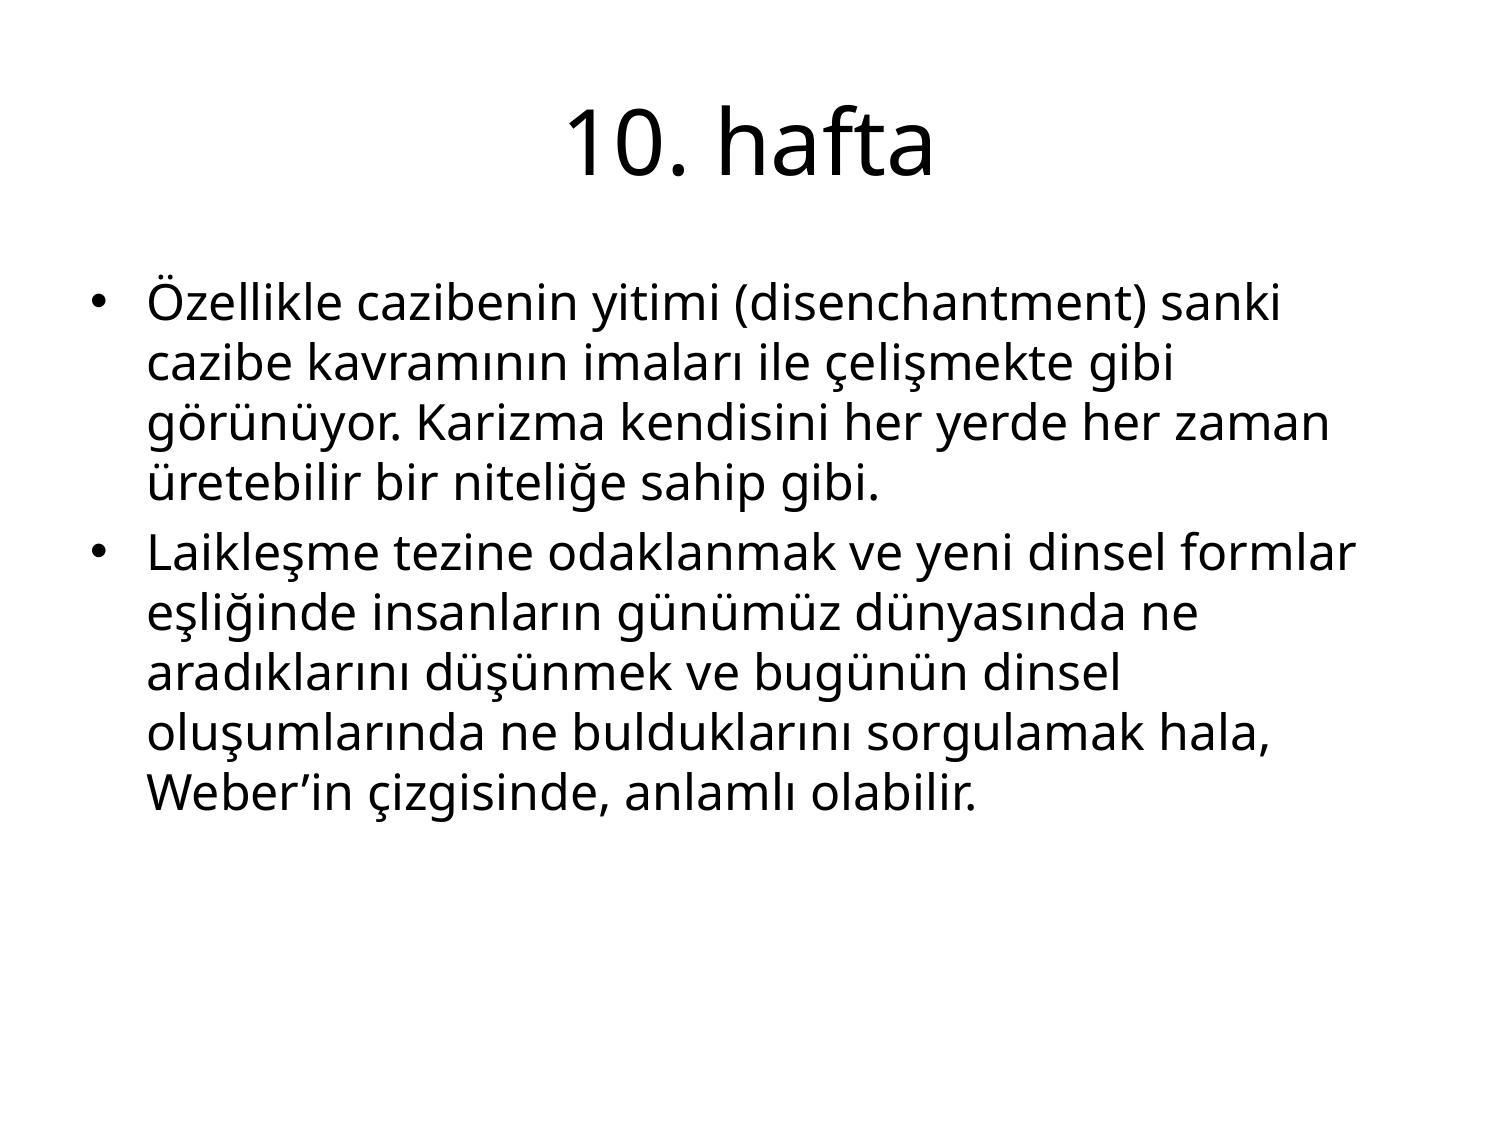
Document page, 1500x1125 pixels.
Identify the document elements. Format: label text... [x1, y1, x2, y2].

list Özellikle cazibenin yitimi (disenchantment) sanki cazibe kavramının imaları ile çelişmekte gibi görünüyor. Karizma kendisini her yerde her zaman üretebilir bir niteliğe sahip gibi. Laikleşme tezine odaklanmak ve yeni dinsel formlar eşliğinde insanların günümüz dünyasında ne aradıklarını düşünmek ve bugünün dinsel oluşumlarında ne bulduklarını sorgulamak hala, Weber’in çizgisinde, anlamlı olabilir. [75, 262, 1425, 1005]
title 10. hafta [75, 45, 1425, 233]
